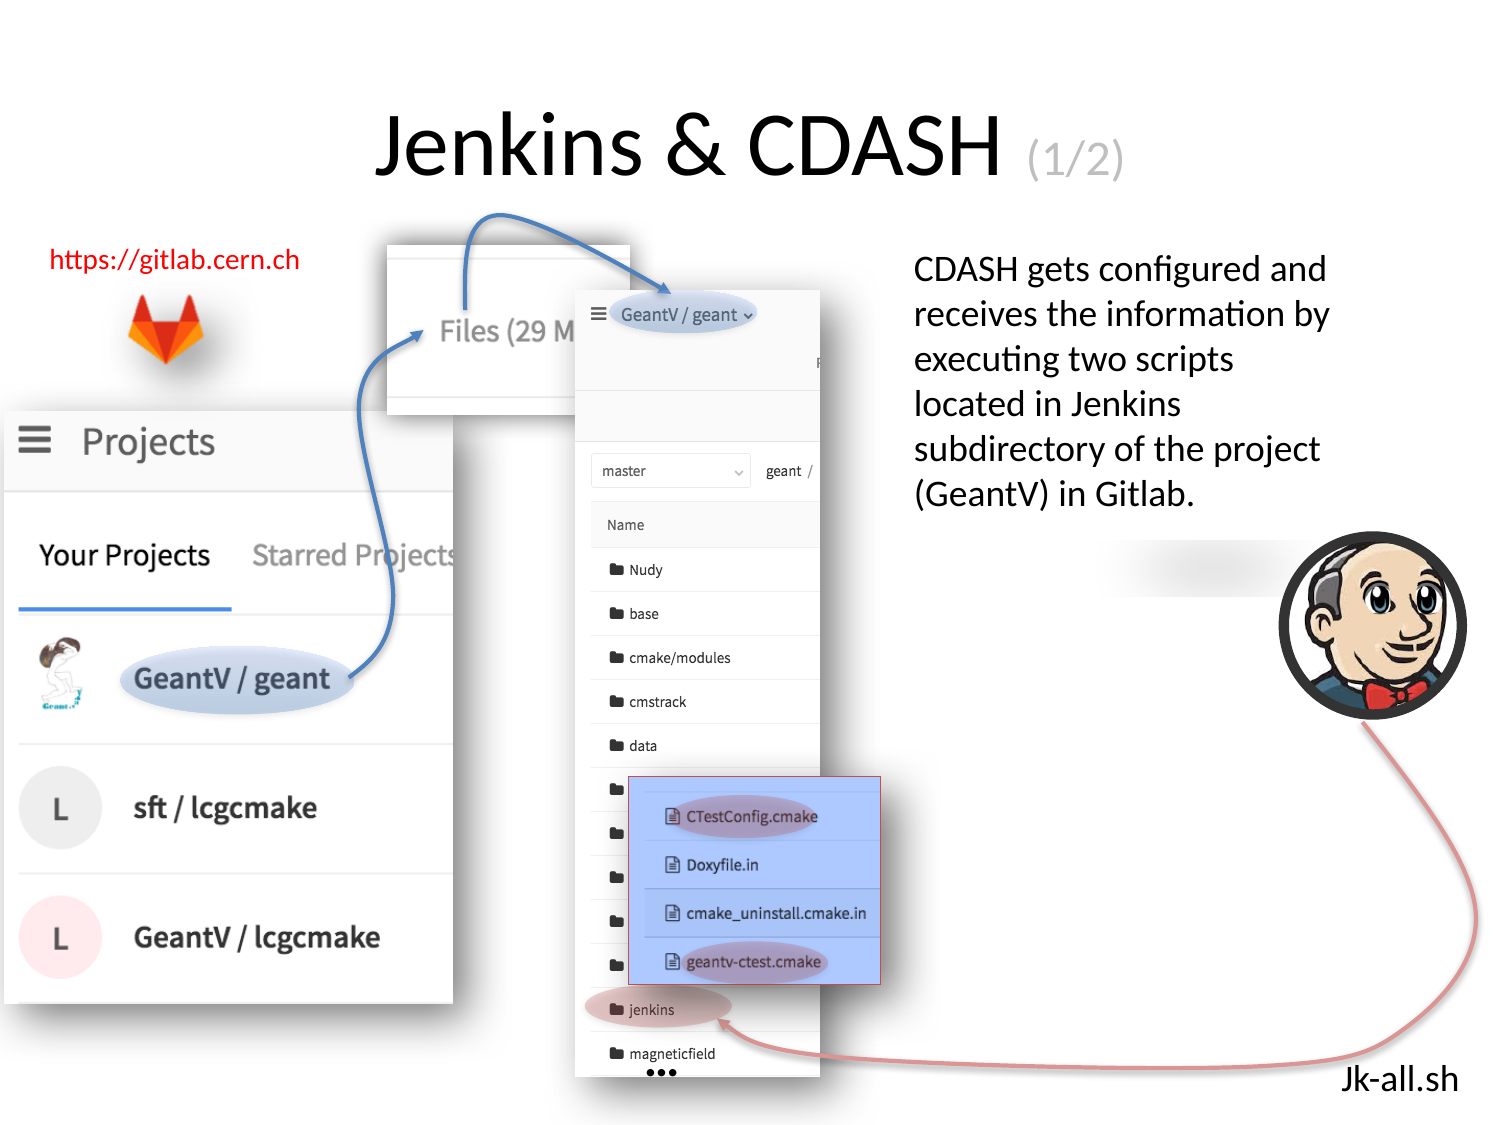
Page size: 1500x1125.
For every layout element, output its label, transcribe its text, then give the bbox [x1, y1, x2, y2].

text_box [4, 214, 1477, 1107]
title Jenkins & CDASH (1/2) [75, 45, 1425, 213]
picture [628, 776, 881, 985]
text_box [668, 794, 829, 985]
